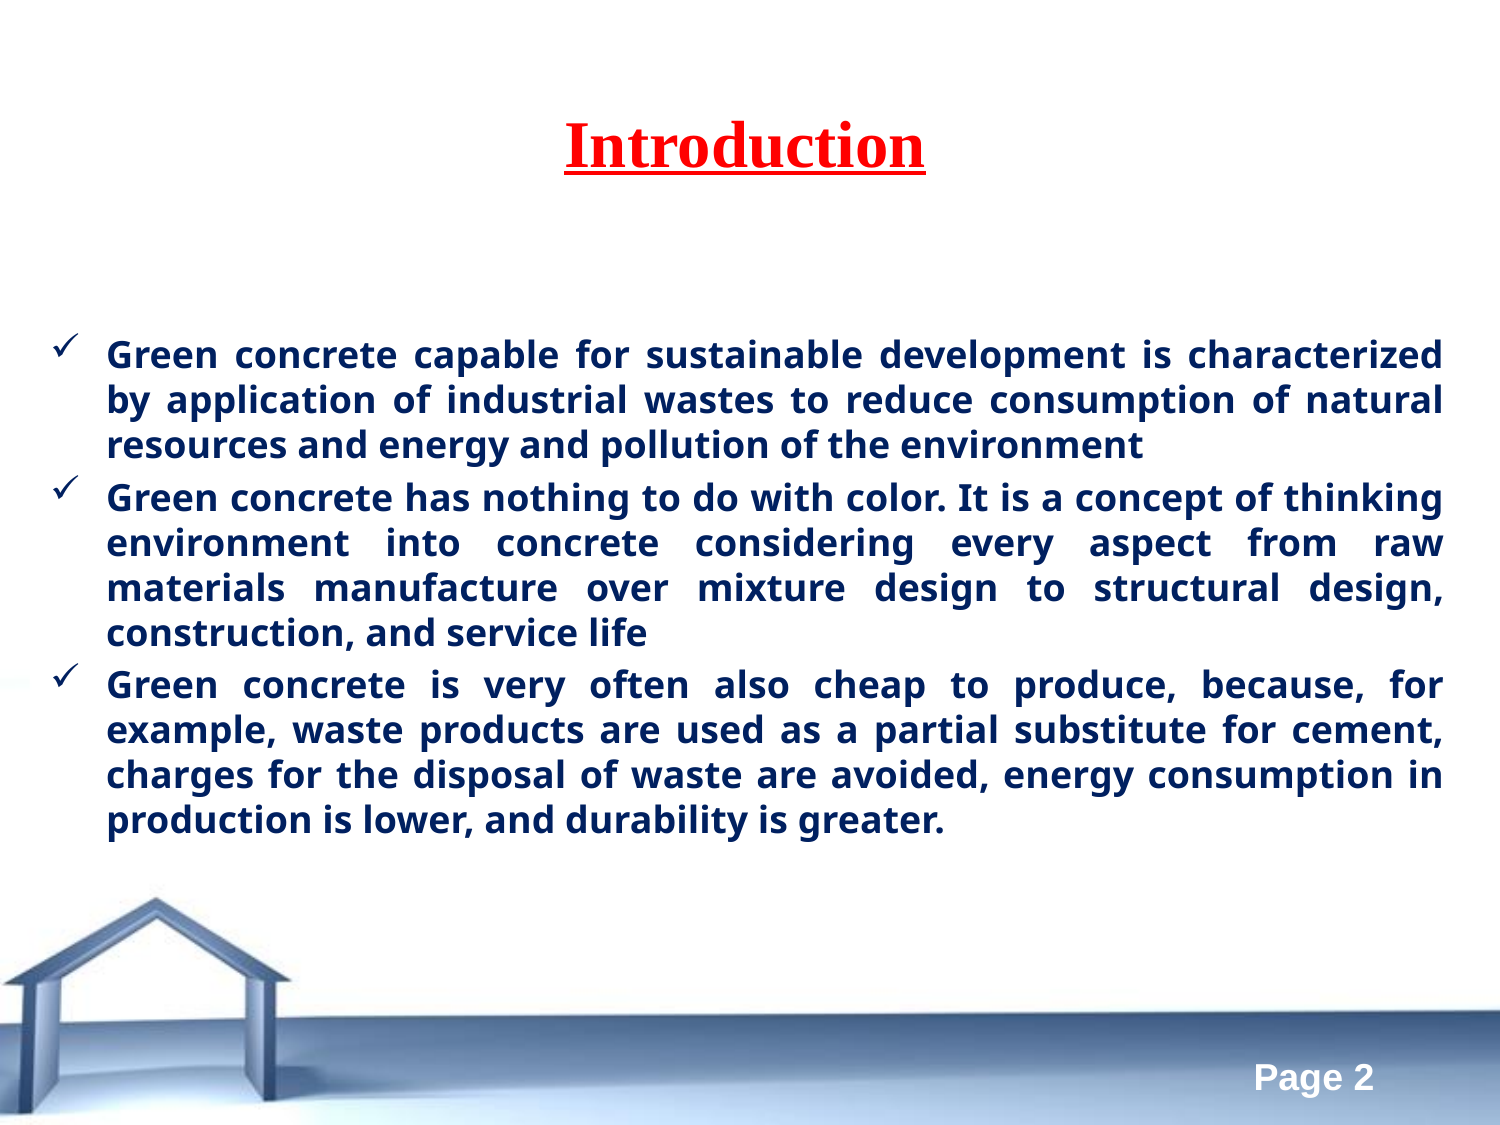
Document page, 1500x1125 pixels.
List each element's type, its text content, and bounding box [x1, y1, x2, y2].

list Green concrete capable for sustainable development is characterized by application of industrial wastes to reduce consumption of natural resources and energy and pollution of the environment Green concrete has nothing to do with color. It is a concept of thinking environment into concrete considering every aspect from raw materials manufacture over mixture design to structural design, construction, and service life Green concrete is very often also cheap to produce, because, for example, waste products are used as a partial substitute for cement, charges for the disposal of waste are avoided, energy consumption in production is lower, and durability is greater. [35, 257, 1461, 915]
title Introduction [70, 46, 1421, 235]
picture [0, 0, 1500, 1125]
